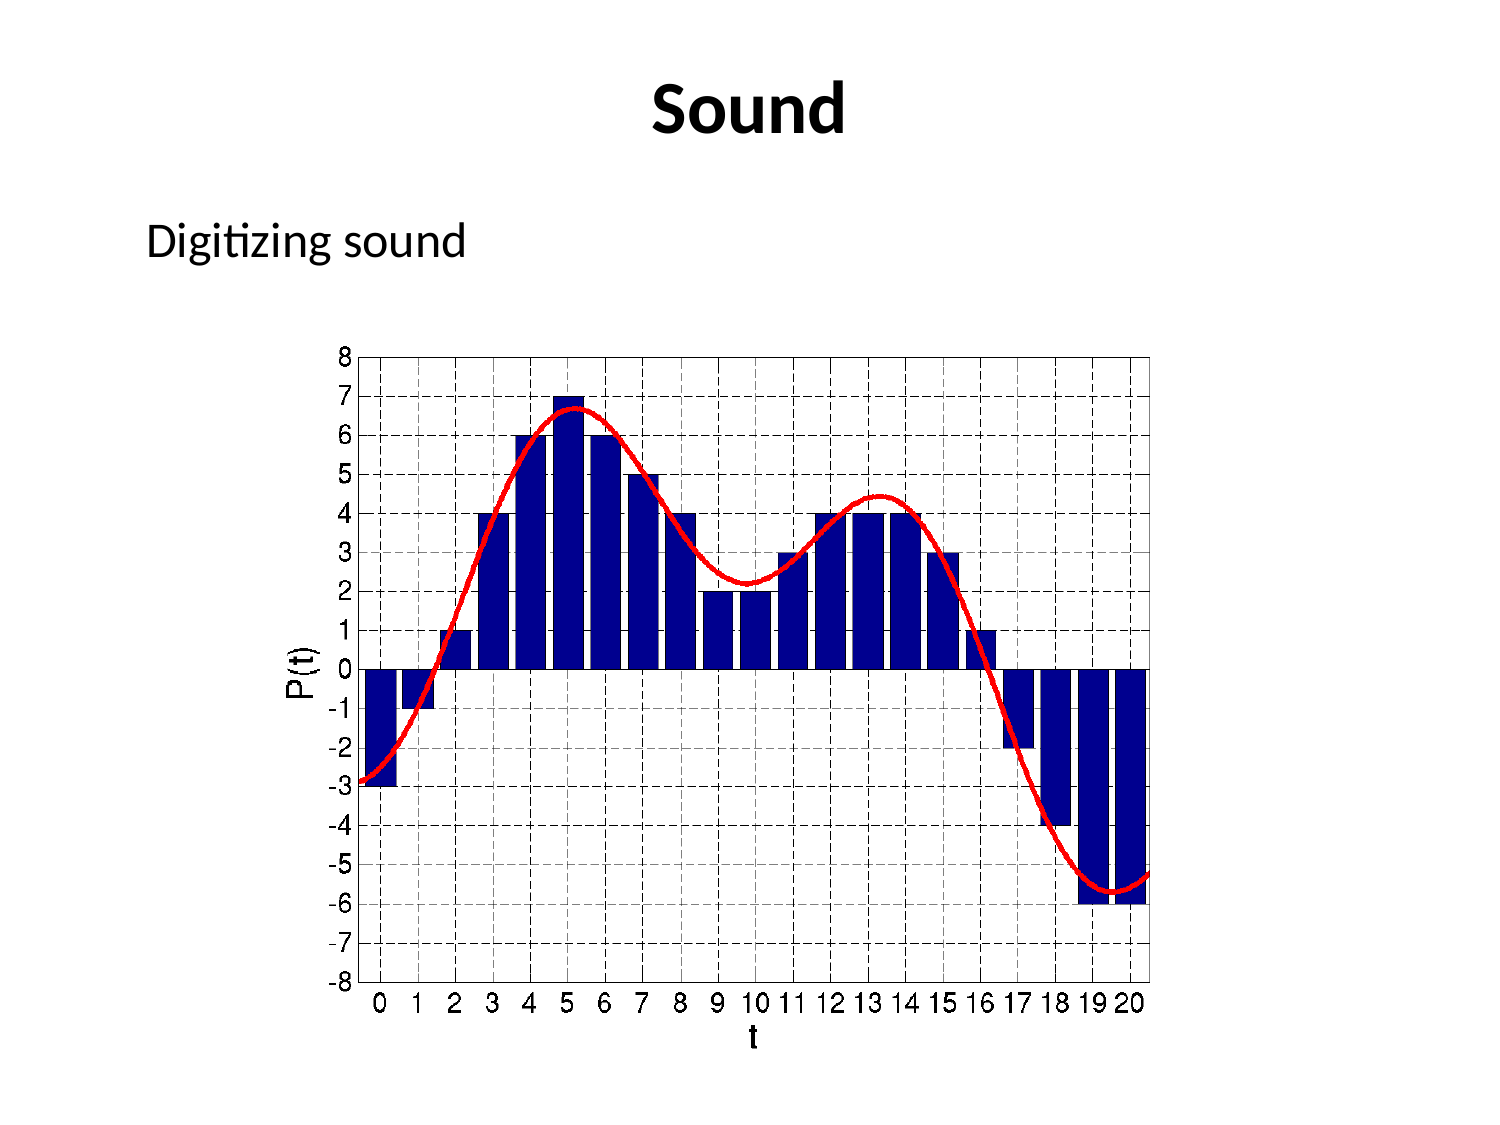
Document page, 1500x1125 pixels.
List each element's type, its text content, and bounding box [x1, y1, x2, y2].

picture [224, 299, 1247, 1066]
text_box Digitizing sound [131, 199, 1294, 275]
title Sound [75, 45, 1425, 163]
